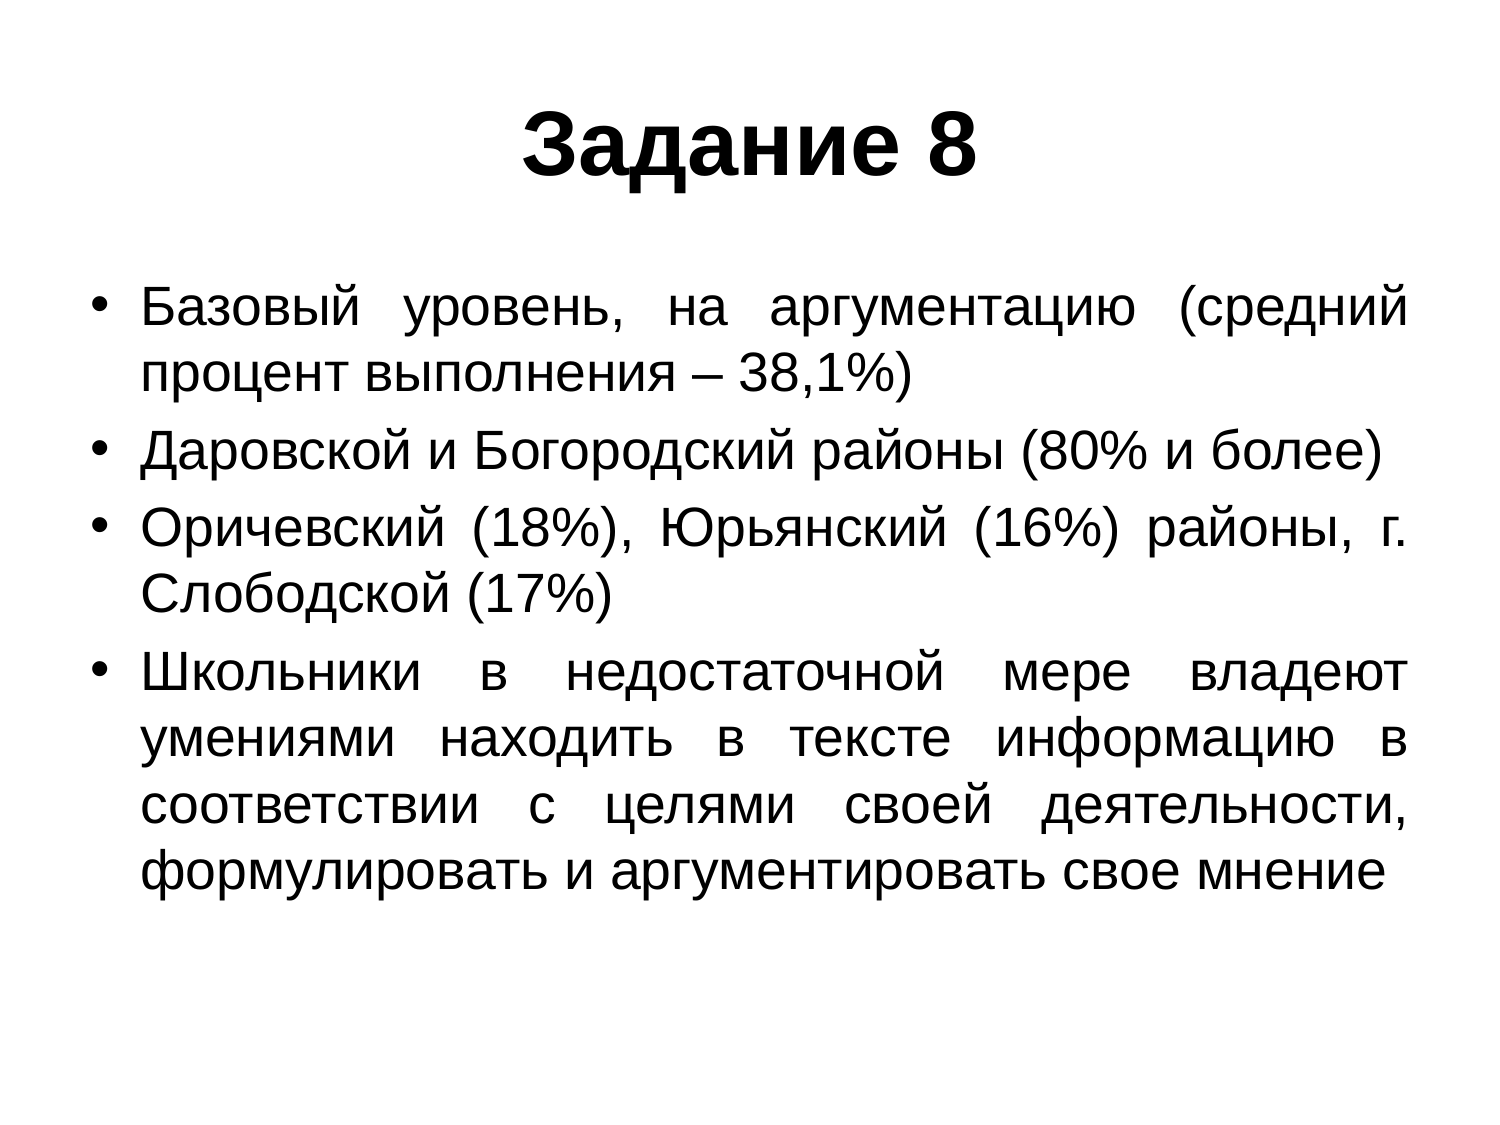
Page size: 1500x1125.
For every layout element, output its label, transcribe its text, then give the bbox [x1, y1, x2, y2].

title Задание 8 [75, 45, 1425, 233]
list Базовый уровень, на аргументацию (средний процент выполнения – 38,1%) Даровской и Богородский районы (80% и более) Оричевский (18%), Юрьянский (16%) районы, г. Слободской (17%) Школьники в недостаточной мере владеют умениями находить в тексте информацию в соответствии с целями своей деятельности, формулировать и аргументировать свое мнение [75, 262, 1425, 1005]
